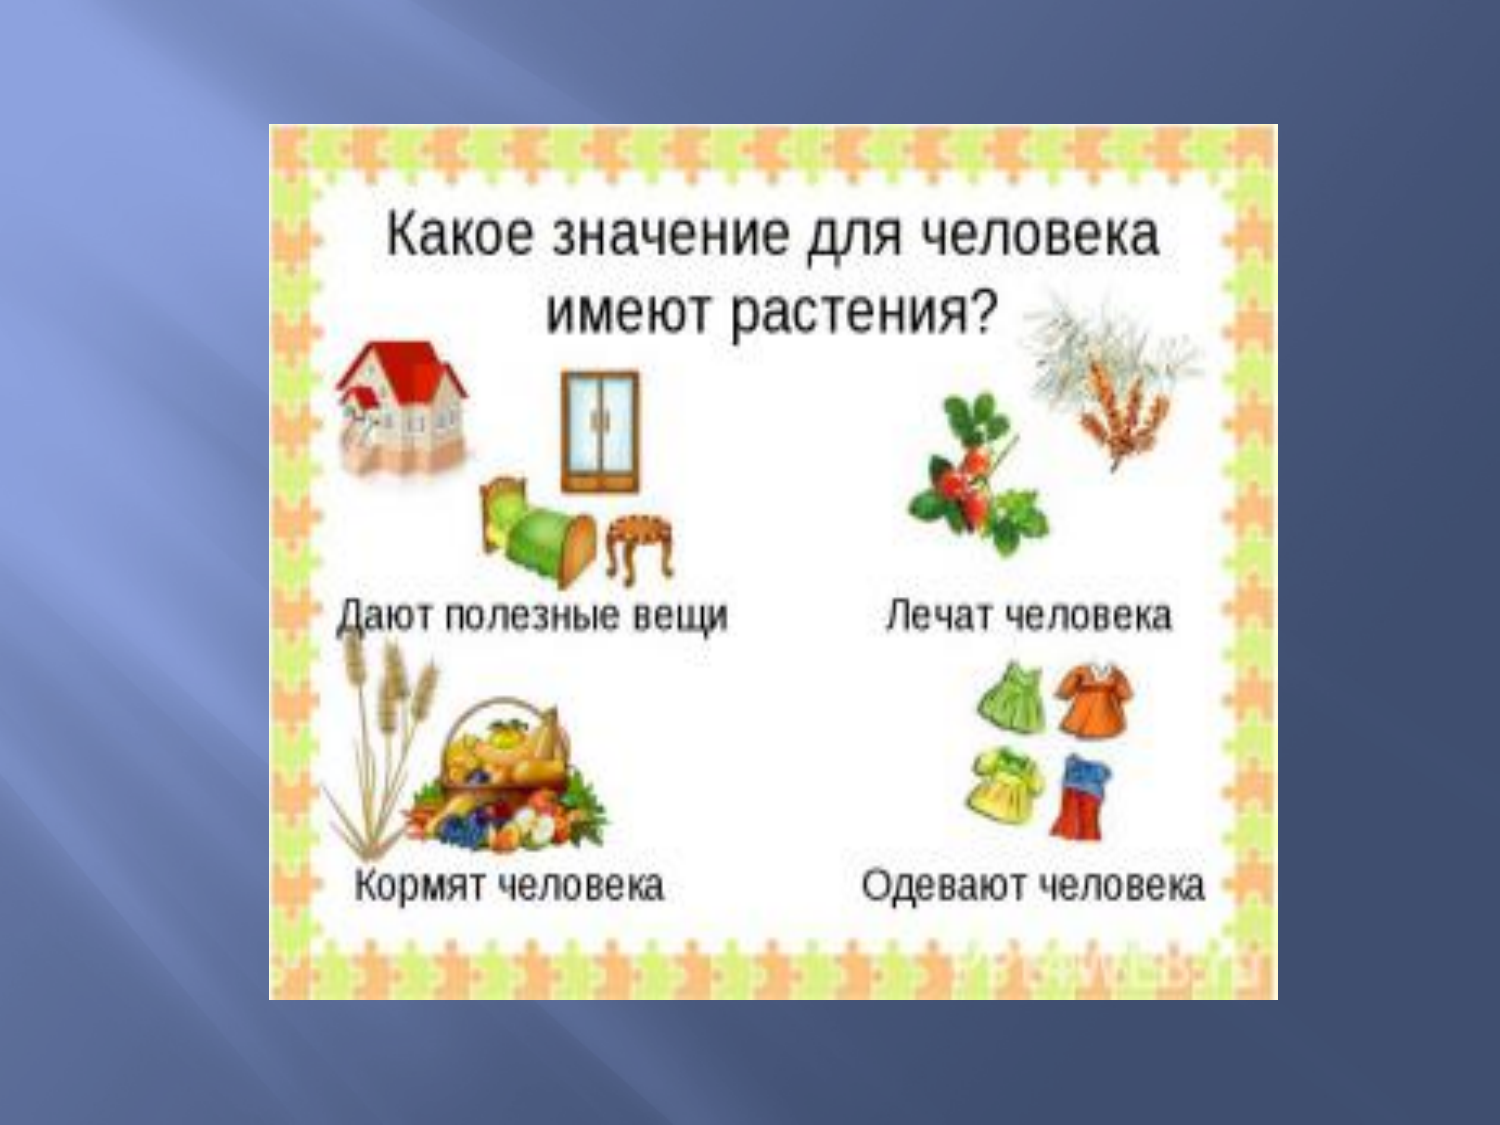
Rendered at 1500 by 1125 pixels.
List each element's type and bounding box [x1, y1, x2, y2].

list [269, 124, 1278, 1001]
